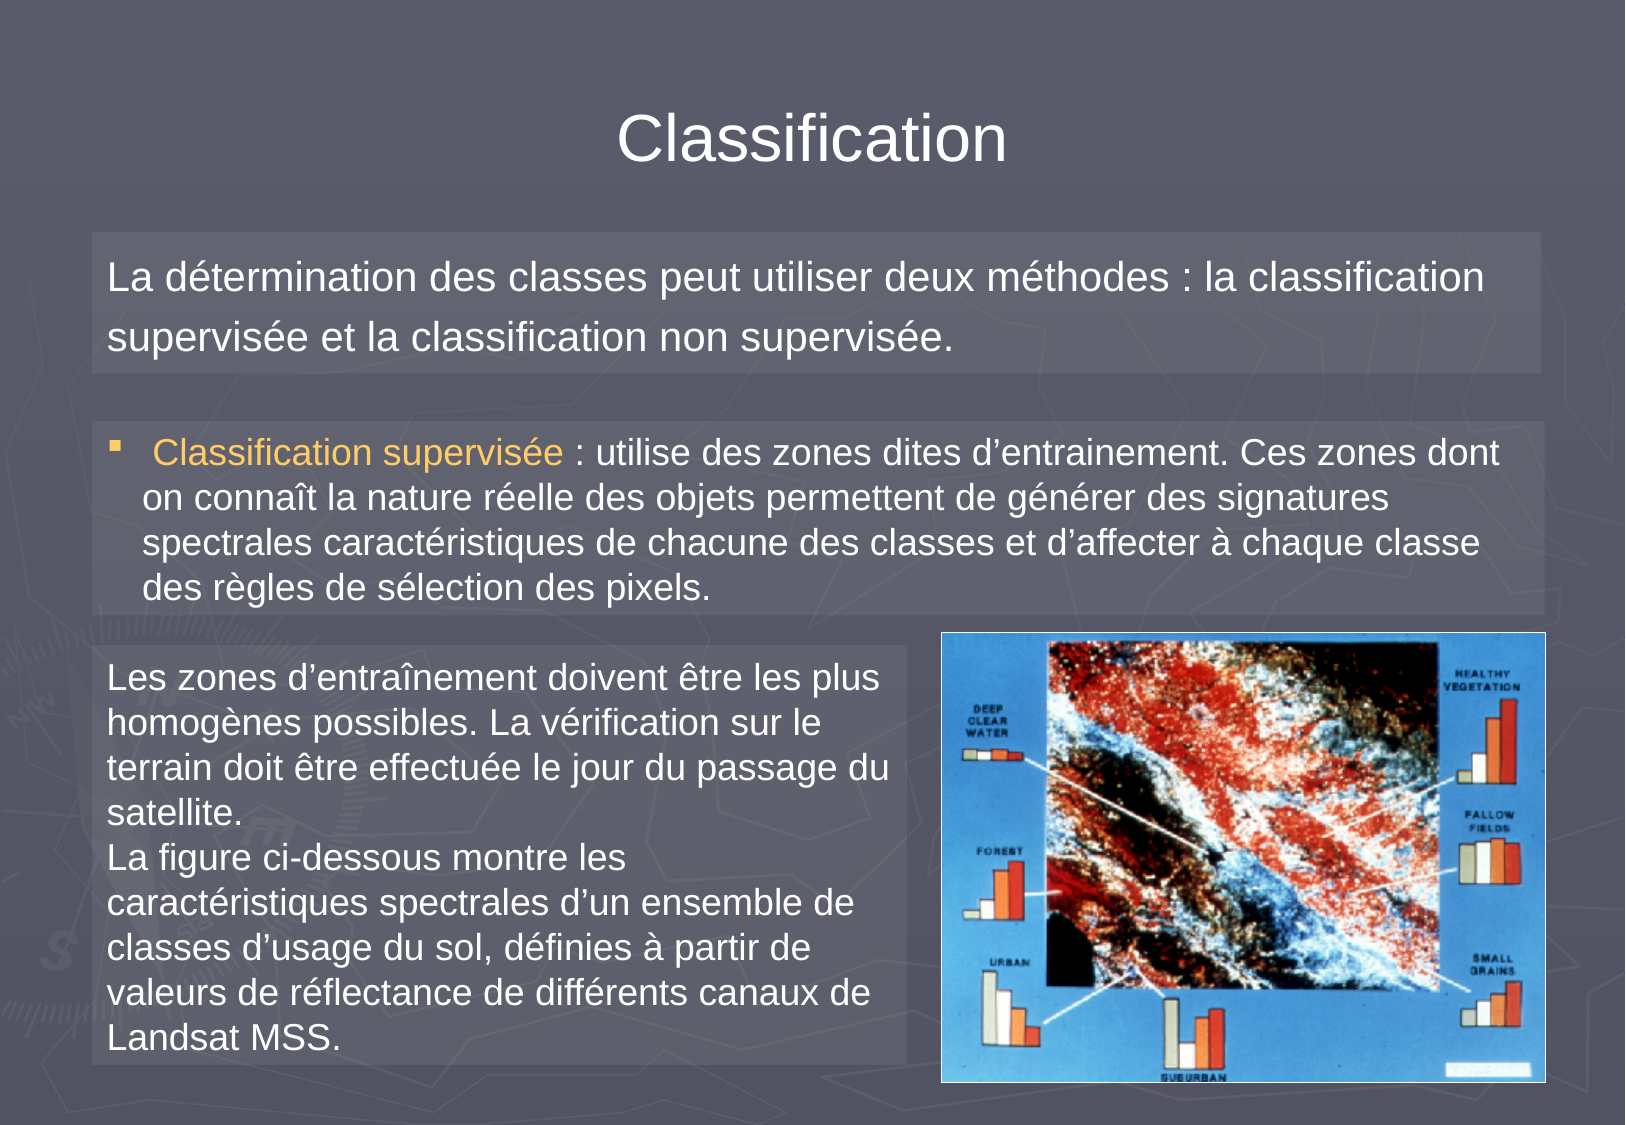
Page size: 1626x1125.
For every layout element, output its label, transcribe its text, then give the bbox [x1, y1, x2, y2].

text_box Classification [0, 66, 1625, 204]
text_box Les zones d’entraînement doivent être les plus homogènes possibles. La vérification sur le terrain doit être effectuée le jour du passage du satellite. La figure ci-dessous montre les caractéristiques spectrales d’un ensemble de classes d’usage du sol, définies à partir de valeurs de réflectance de différents canaux de Landsat MSS. [91, 645, 907, 1065]
list La détermination des classes peut utiliser deux méthodes : la classification supervisée et la classification non supervisée. [91, 231, 1542, 374]
picture [942, 632, 1545, 1083]
text_box Classification supervisée : utilise des zones dites d’entrainement. Ces zones dont on connaît la nature réelle des objets permettent de générer des signatures spectrales caractéristiques de chacune des classes et d’affecter à chaque classe des règles de sélection des pixels. [91, 420, 1545, 616]
